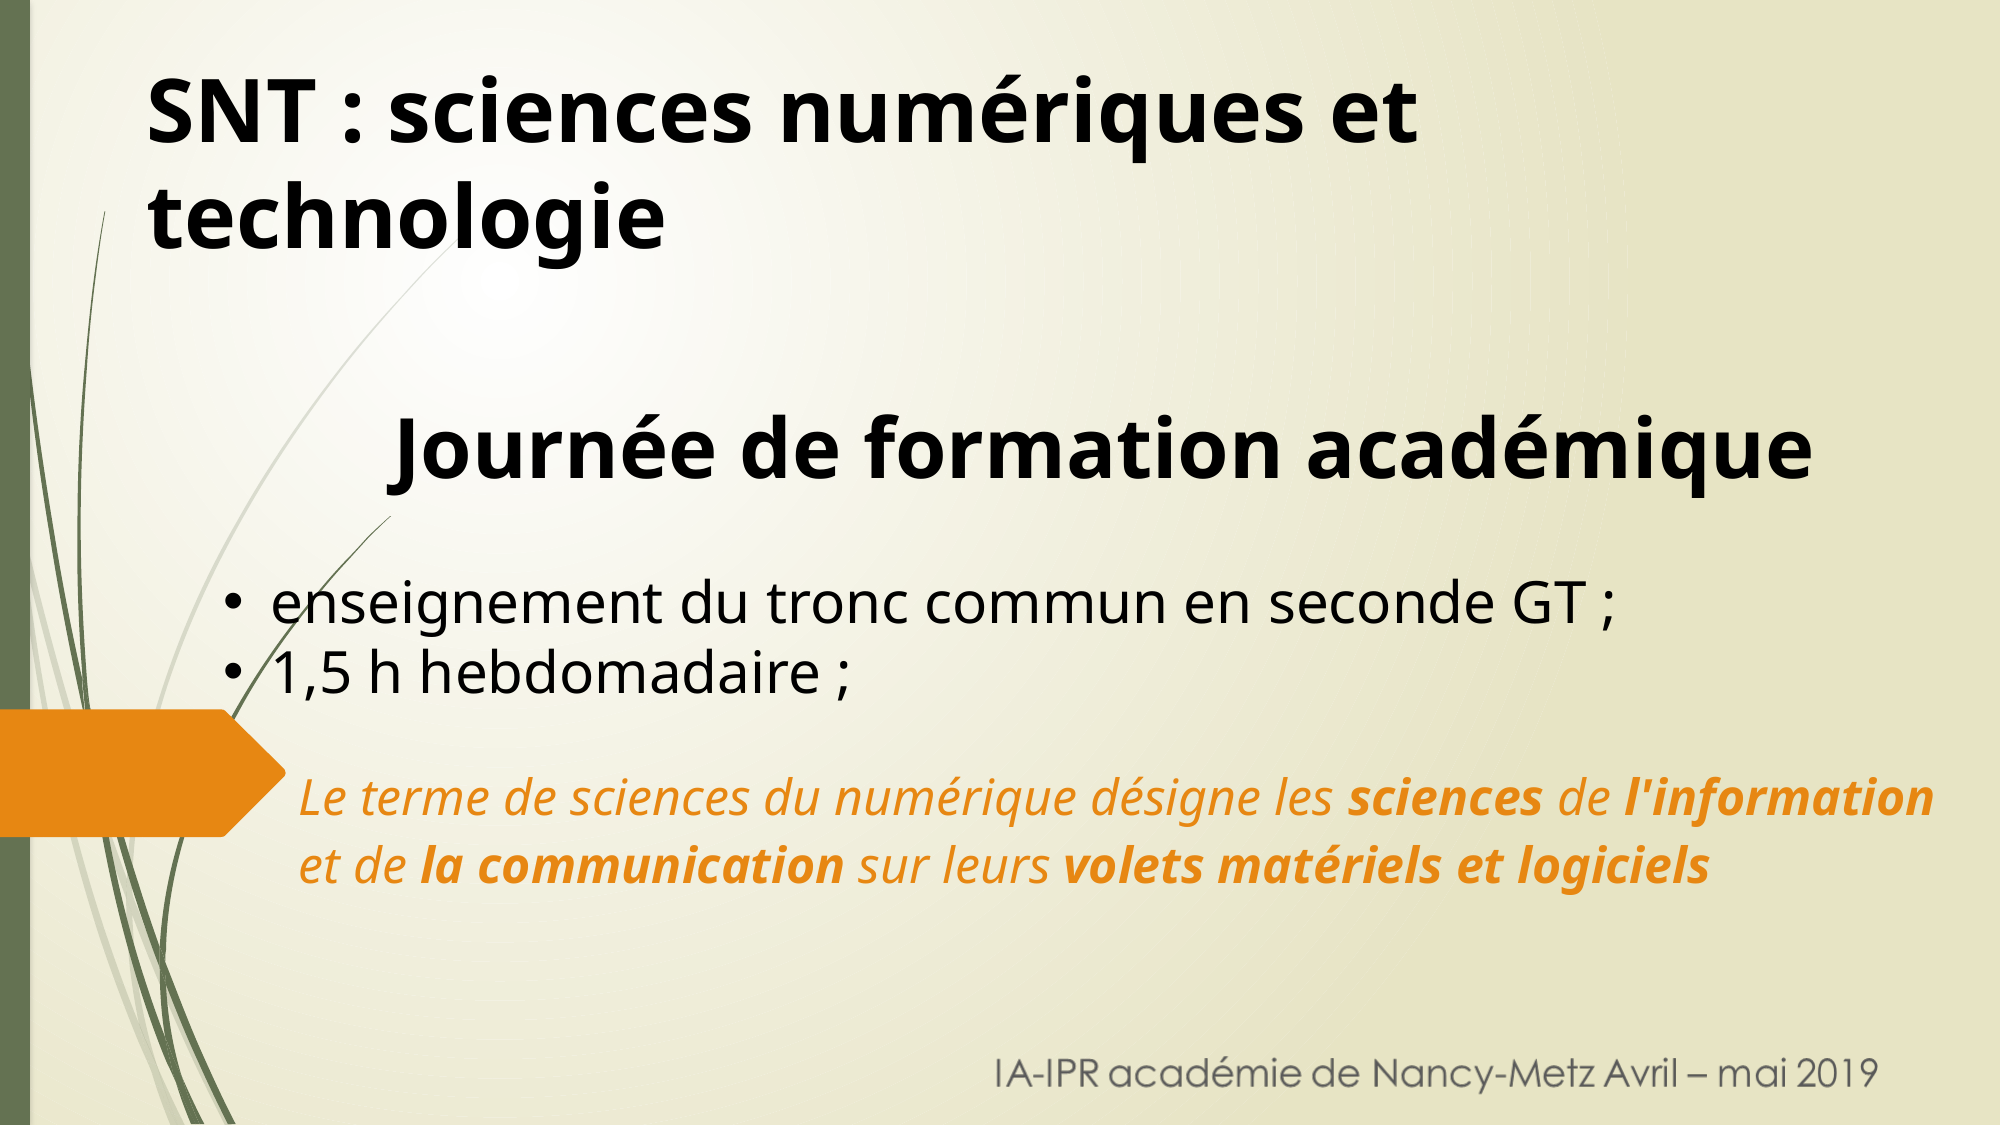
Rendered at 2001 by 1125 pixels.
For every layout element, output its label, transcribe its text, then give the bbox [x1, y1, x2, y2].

text_box Journée de formation académique enseignement du tronc commun en seconde GT ; 1,5 h hebdomadaire ; Le terme de sciences du numérique désigne les sciences de l'information et de la communication sur leurs volets matériels et logiciels [133, 388, 2000, 973]
picture [432, 1035, 1904, 1125]
title SNT : sciences numériques et technologie [131, 44, 1977, 274]
